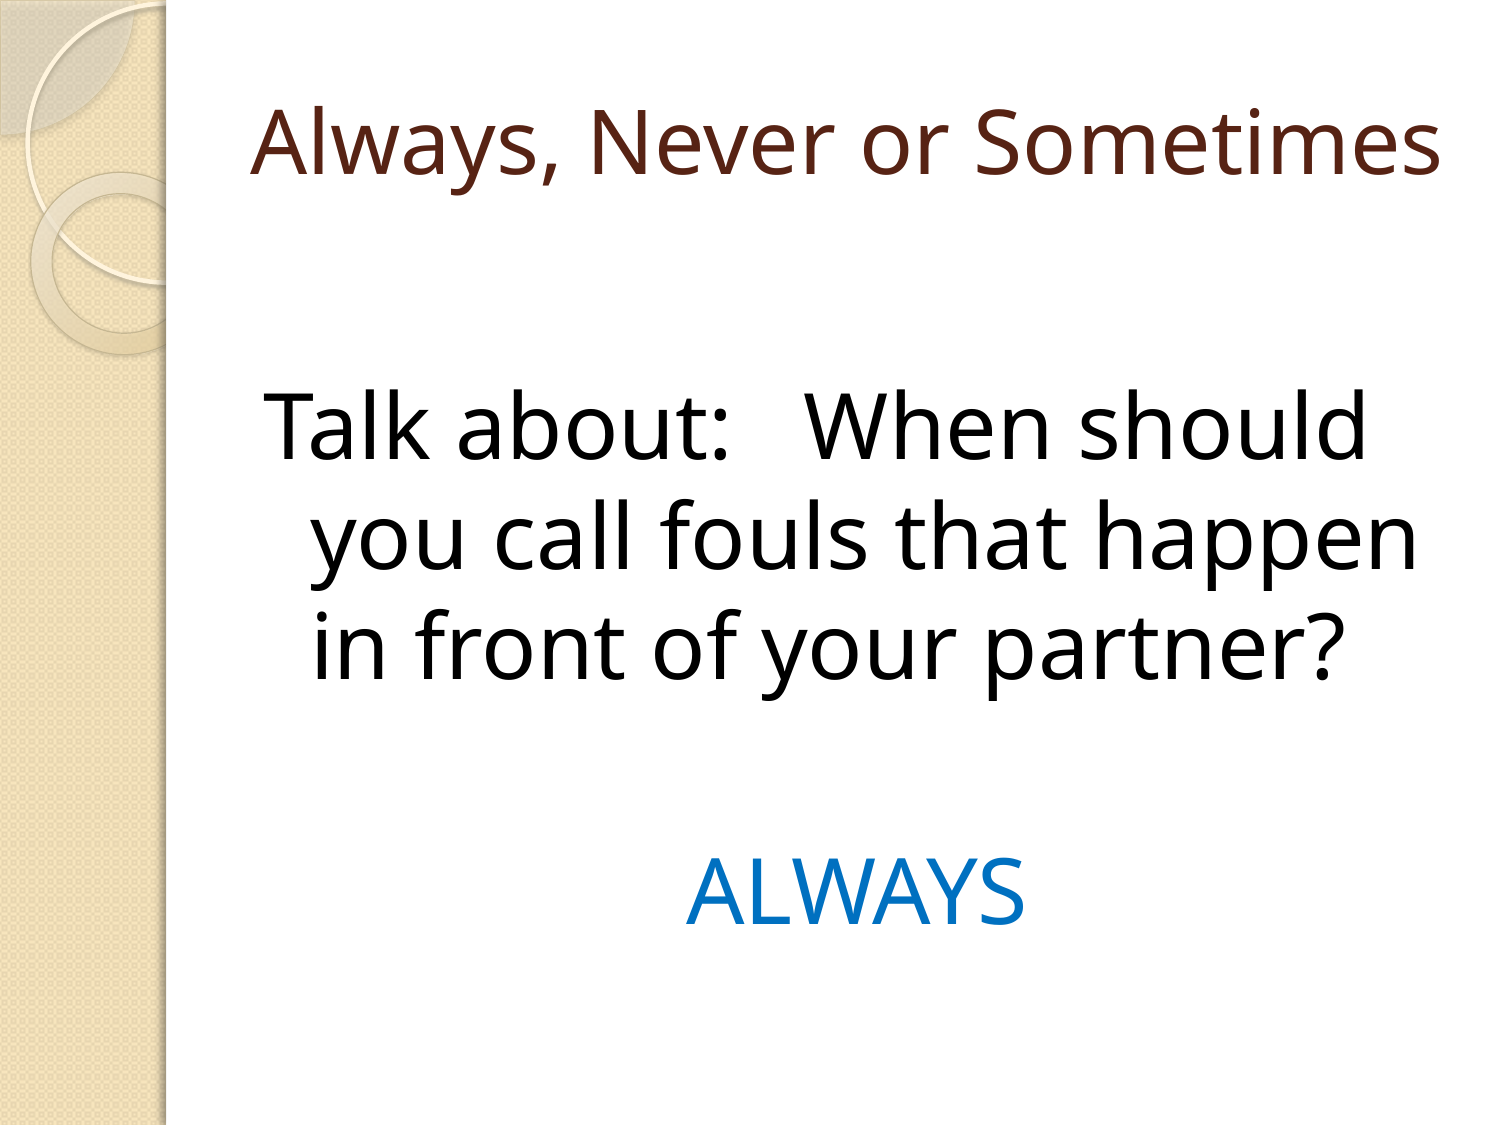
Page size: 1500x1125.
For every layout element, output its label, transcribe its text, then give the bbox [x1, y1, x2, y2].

list Talk about: When should you call fouls that happen in front of your partner? ALWAYS [235, 237, 1466, 1025]
title Always, Never or Sometimes [235, 45, 1466, 233]
